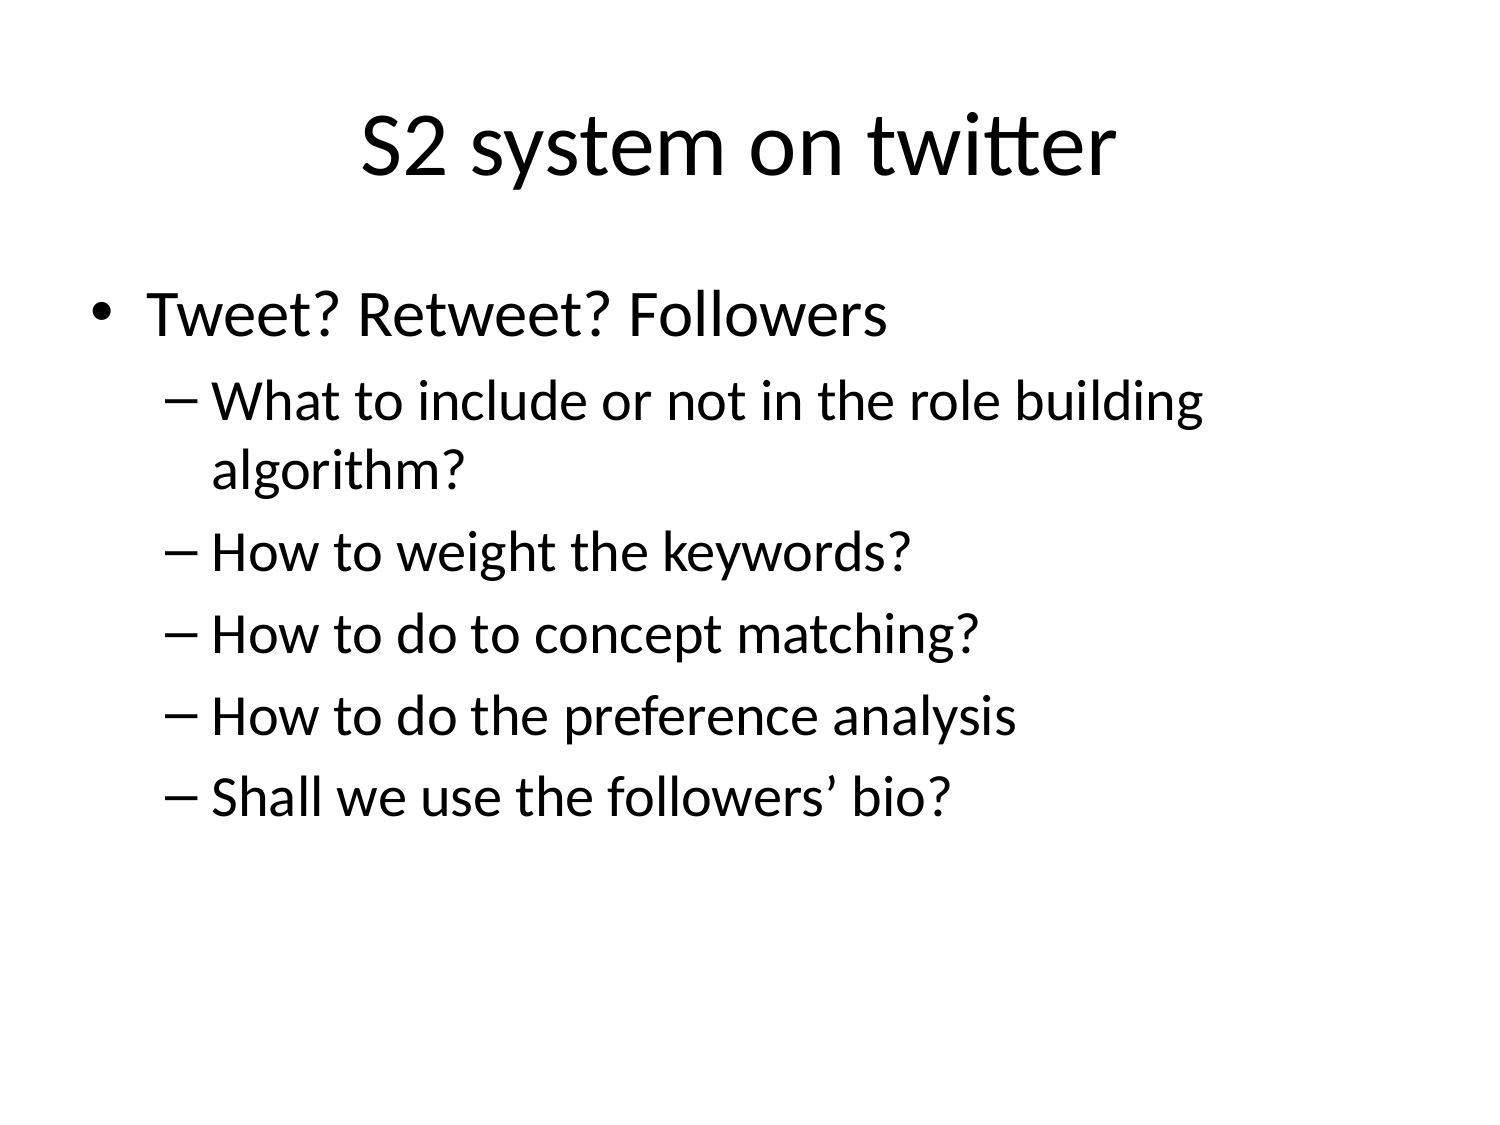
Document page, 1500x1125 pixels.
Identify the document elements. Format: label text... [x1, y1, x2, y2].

list Tweet? Retweet? Followers What to include or not in the role building algorithm? How to weight the keywords? How to do to concept matching? How to do the preference analysis Shall we use the followers’ bio? [75, 262, 1425, 1005]
title S2 system on twitter [75, 45, 1425, 233]
